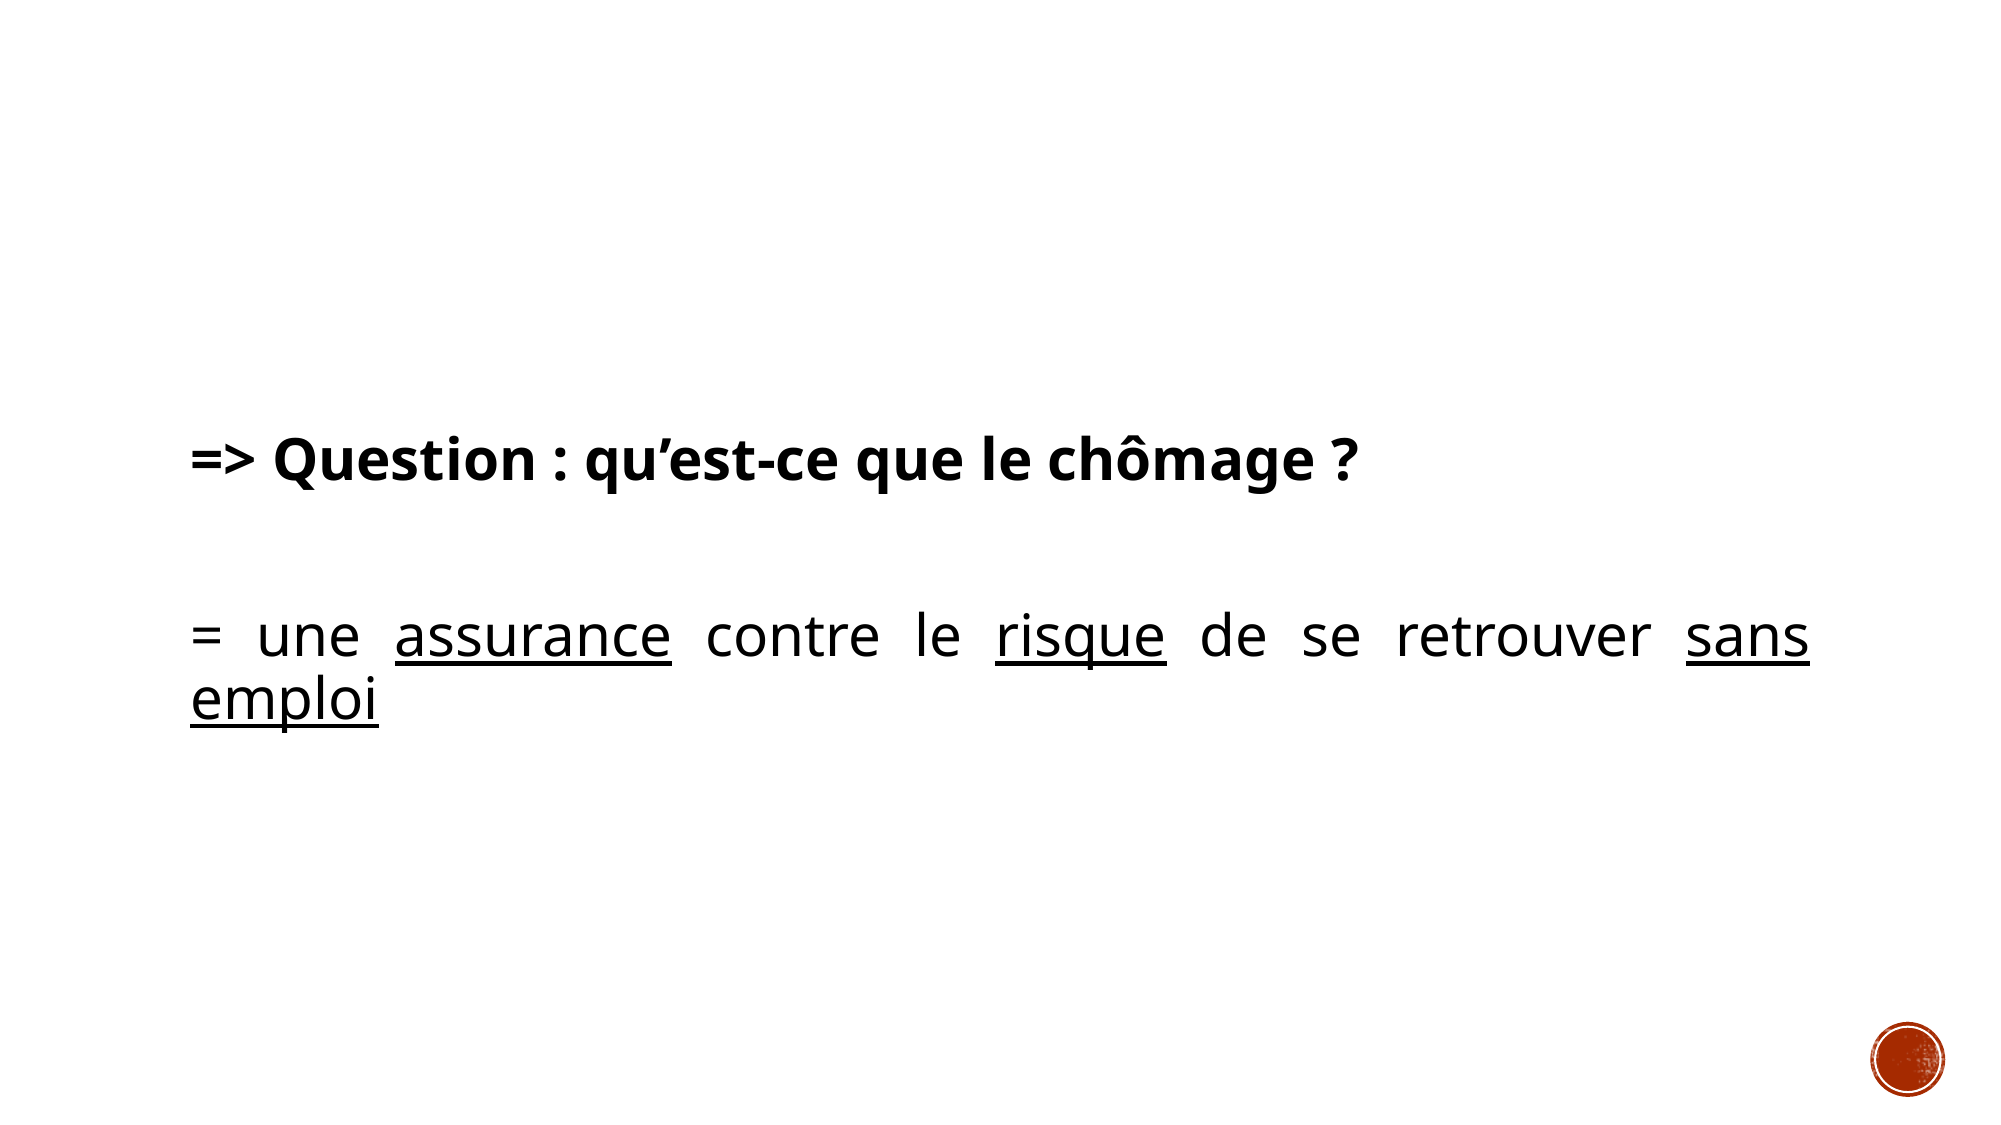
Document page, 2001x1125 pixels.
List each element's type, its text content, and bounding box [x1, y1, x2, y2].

list => Question : qu’est-ce que le chômage ? = une assurance contre le risque de se retrouver sans emploi [175, 348, 1826, 1013]
